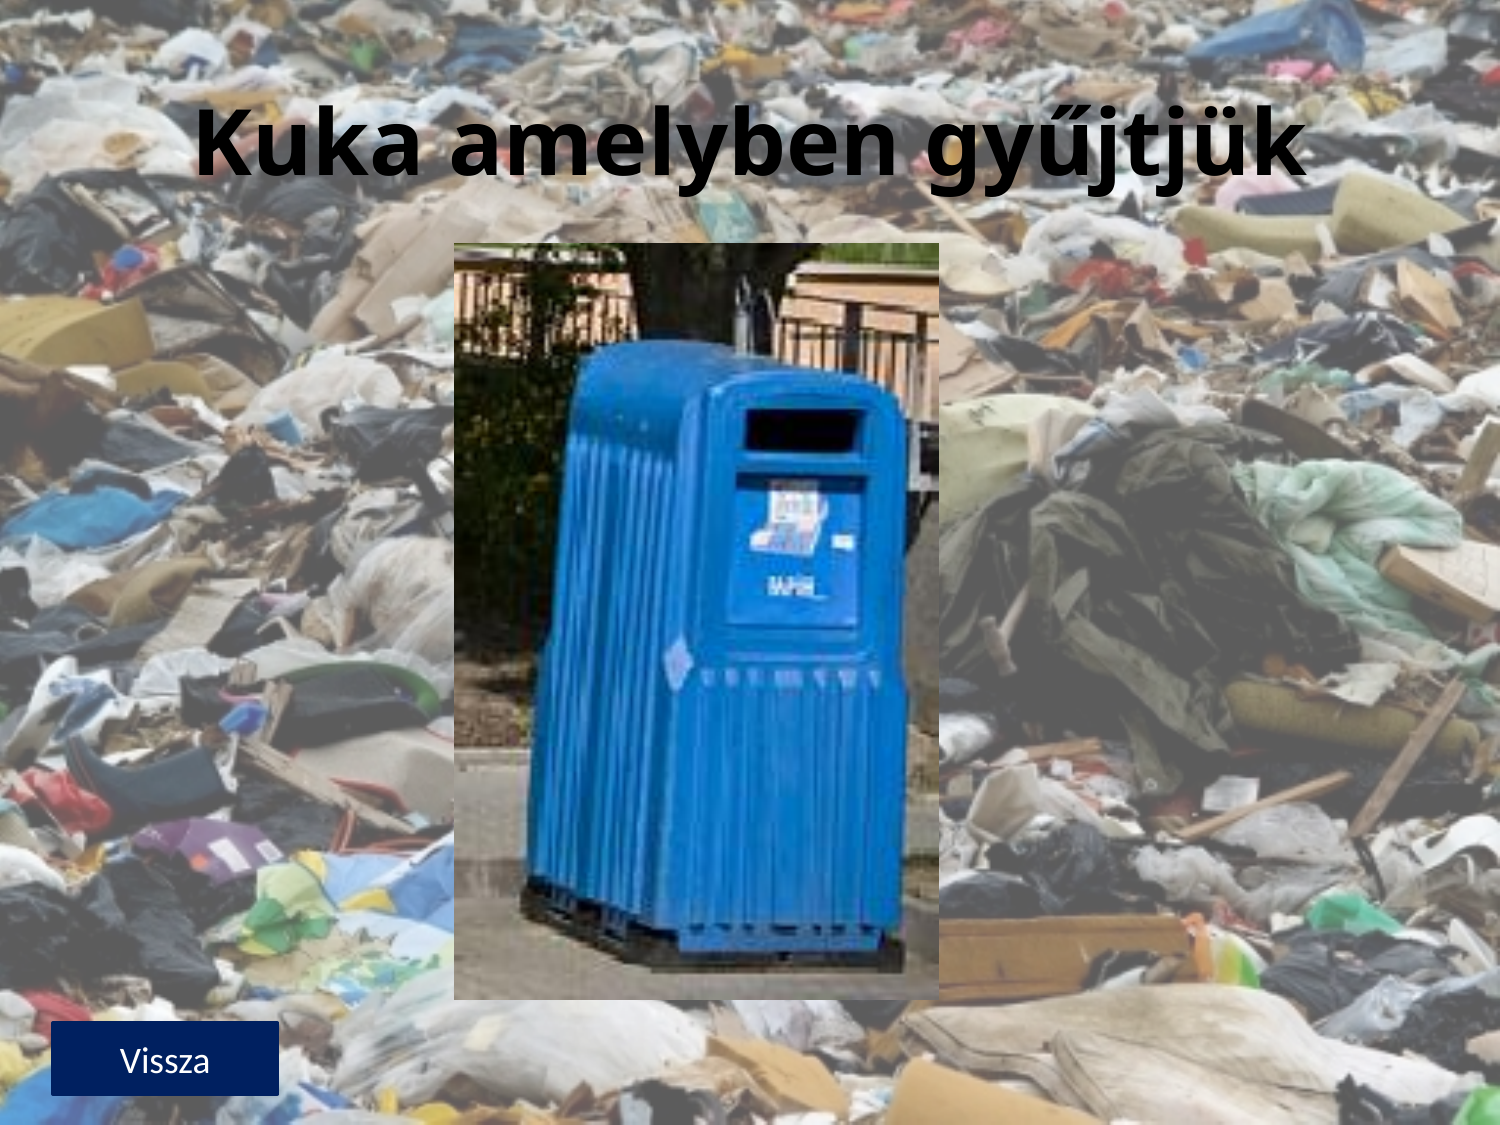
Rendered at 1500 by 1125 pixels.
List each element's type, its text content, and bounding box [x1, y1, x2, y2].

text_box Vissza [51, 1021, 279, 1096]
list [454, 243, 940, 1000]
title Kuka amelyben gyűjtjük [75, 45, 1425, 233]
